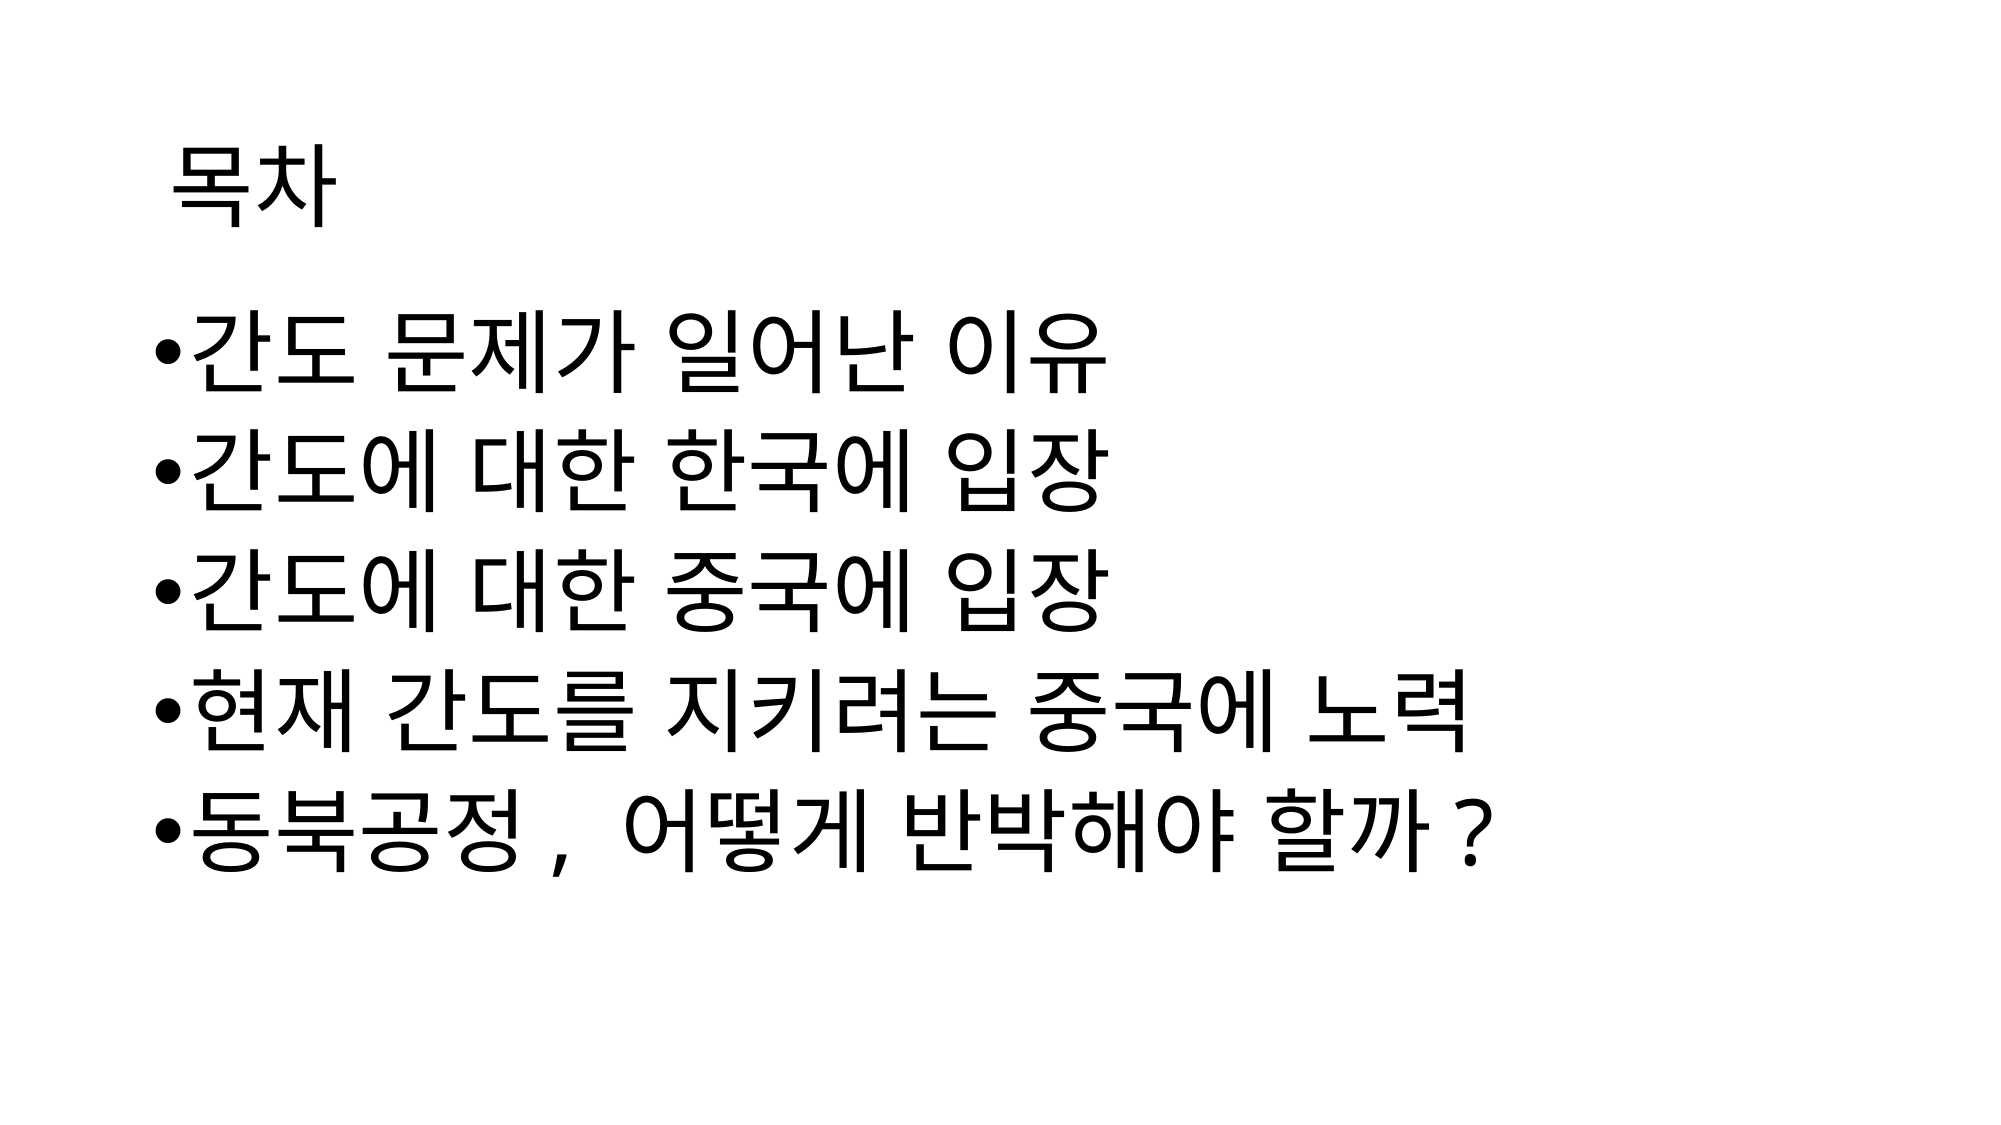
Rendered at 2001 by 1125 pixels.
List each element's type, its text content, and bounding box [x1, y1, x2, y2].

title 목차 [154, 82, 1880, 300]
list 간도 문제가 일어난 이유 간도에 대한 한국에 입장 간도에 대한 중국에 입장 현재 간도를 지키려는 중국에 노력 동북공정, 어떻게 반박해야 할까? [137, 299, 1863, 1014]
